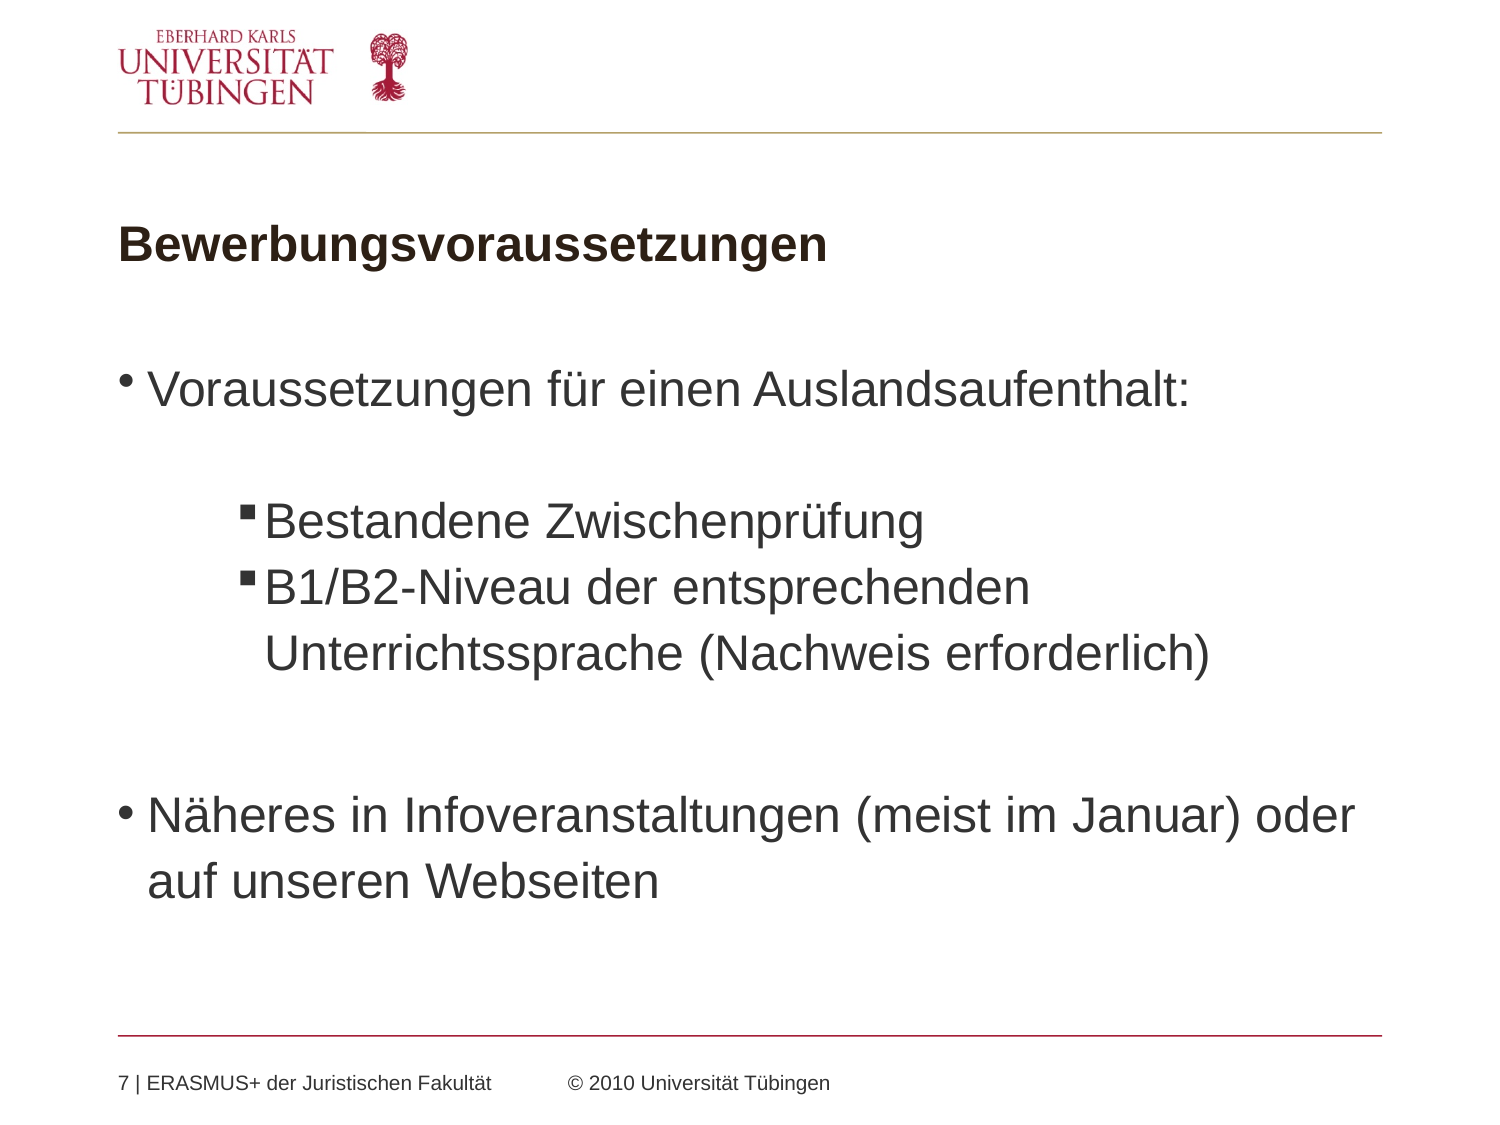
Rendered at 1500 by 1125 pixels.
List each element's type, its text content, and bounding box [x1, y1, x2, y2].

list Voraussetzungen für einen Auslandsaufenthalt: Bestandene Zwischenprüfung B1/B2-Niveau der entsprechenden Unterrichtssprache (Nachweis erforderlich) Näheres in Infoveranstaltungen (meist im Januar) oder auf unseren Webseiten [117, 290, 1383, 1005]
title Bewerbungsvoraussetzungen [117, 211, 1382, 272]
slide_number 7 | ERASMUS+ der Juristischen Fakultät © 2010 Universität Tübingen [117, 1069, 1383, 1095]
picture [117, 29, 408, 105]
